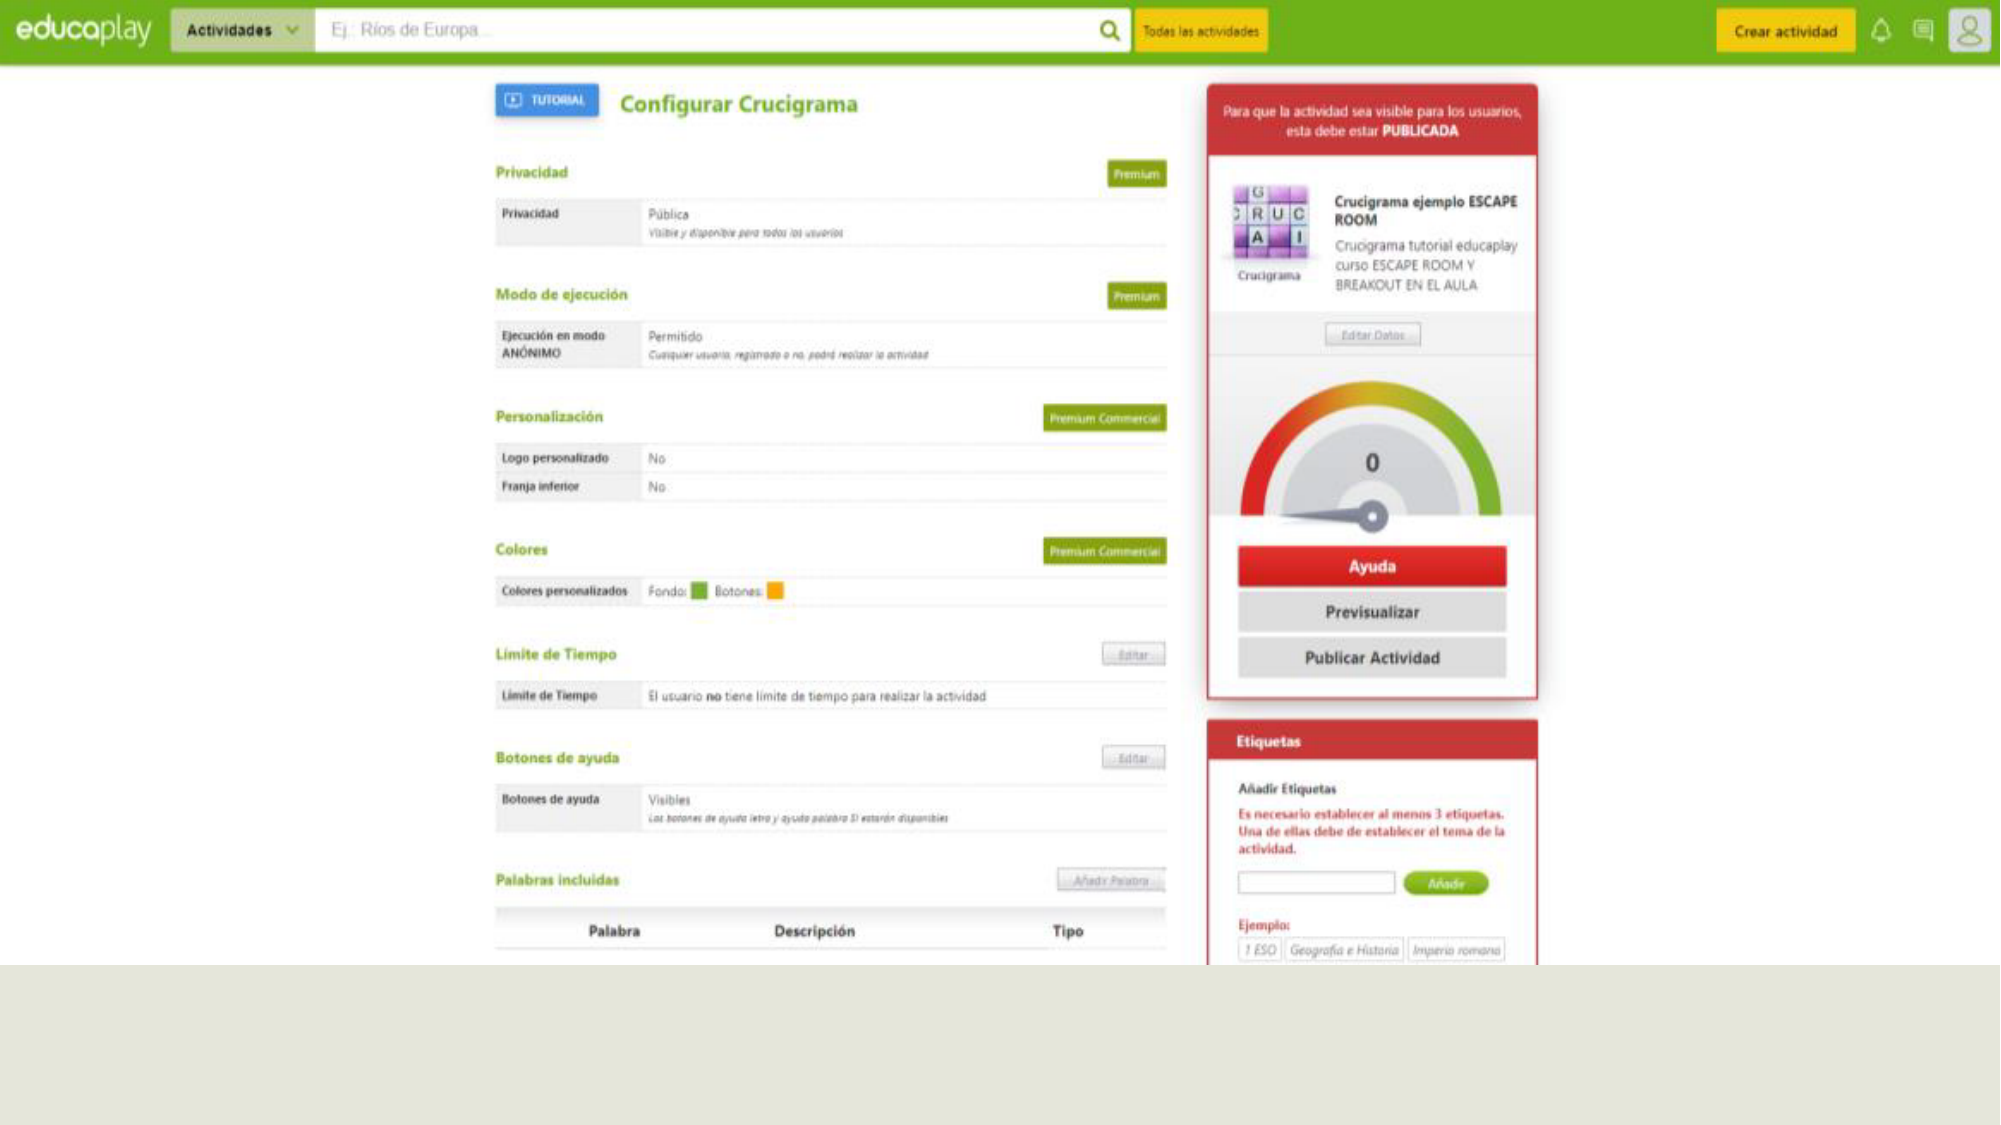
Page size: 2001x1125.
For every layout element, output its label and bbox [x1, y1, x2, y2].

list [0, 0, 2000, 965]
